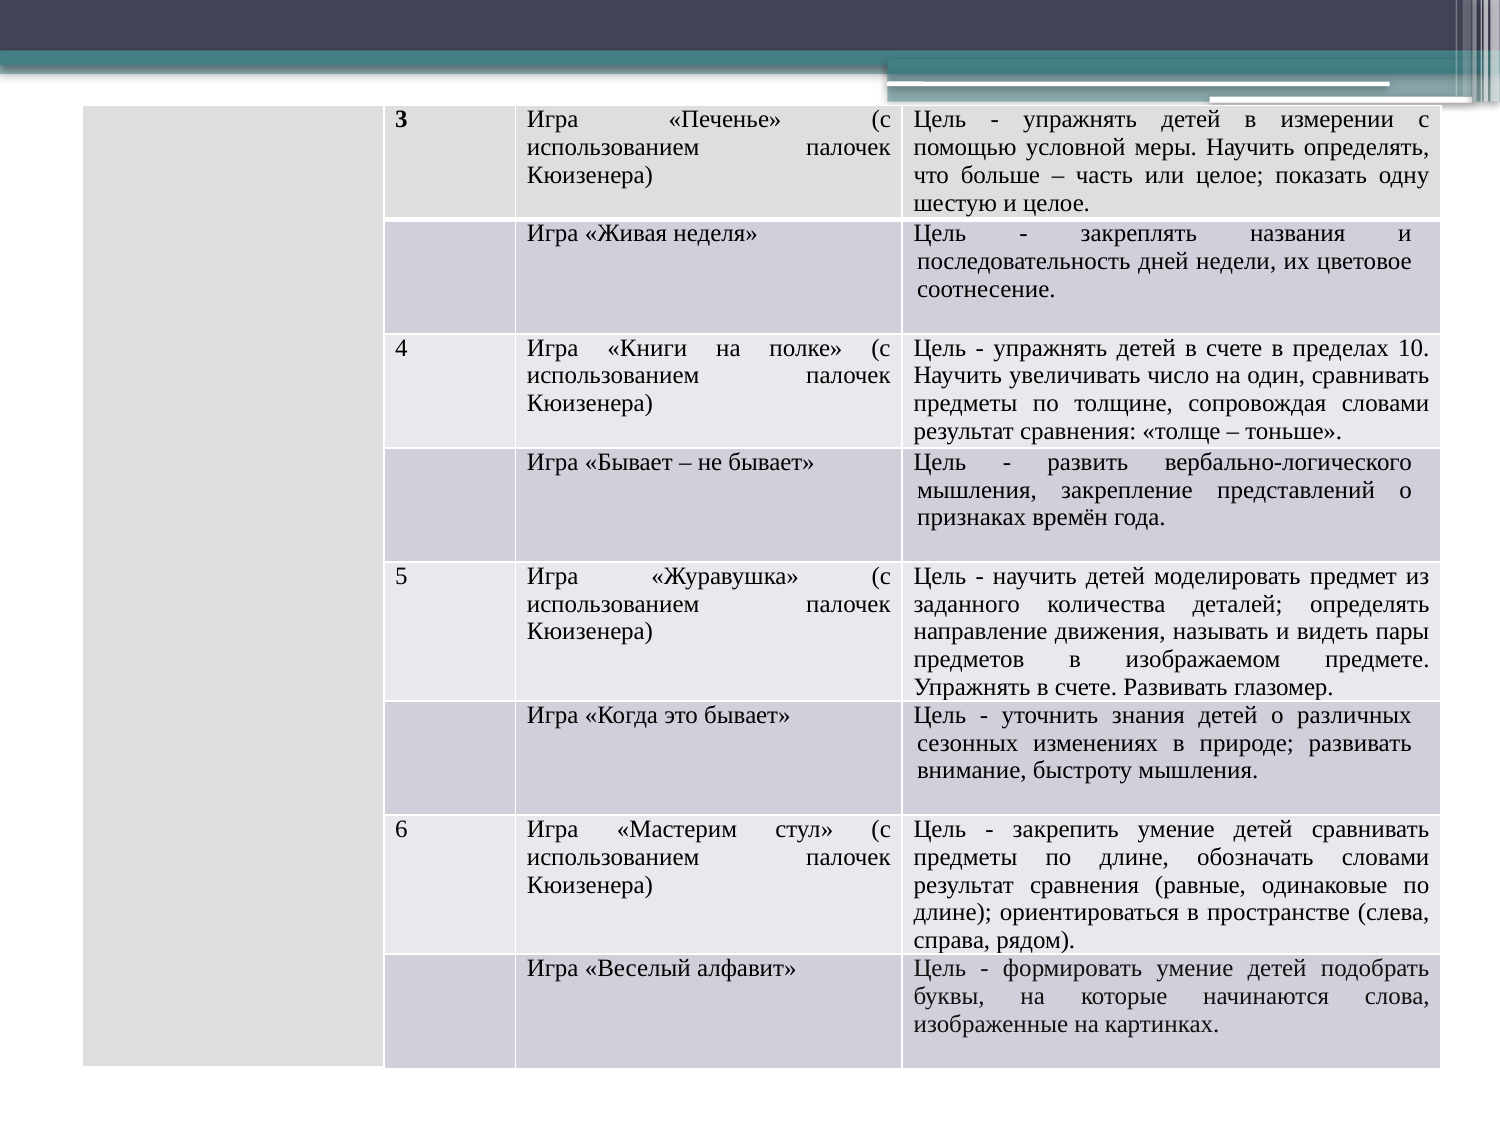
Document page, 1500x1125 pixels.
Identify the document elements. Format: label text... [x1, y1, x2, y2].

table_cell [385, 449, 515, 561]
table_cell Игра «Журавушка» (с использованием палочек Кюизенера) [516, 563, 901, 700]
table_cell Цель - уточнить знания детей о различных сезонных изменениях в природе; развивать внимание, быстроту мышления. [903, 702, 1440, 814]
table_cell [385, 702, 515, 814]
table_cell 5 [385, 563, 515, 700]
table_cell Игра «Веселый алфавит» [516, 955, 901, 1068]
table_cell [385, 955, 515, 1068]
table_header Игра «Печенье» (с использованием палочек Кюизенера) [516, 106, 901, 217]
table_cell Игра «Живая неделя» [516, 222, 901, 333]
table_cell Цель - закрепить умение детей сравнивать предметы по длине, обозначать словами результат сравнения (равные, одинаковые по длине); ориентироваться в пространстве (слева, справа, рядом). [903, 816, 1440, 953]
table_cell Цель - формировать умение детей подобрать буквы, на которые начинаются слова, изображенные на картинках. [903, 955, 1440, 1068]
table_cell 4 [385, 335, 515, 447]
table_header 3 [385, 106, 515, 217]
table_cell Цель - научить детей моделировать предмет из заданного количества деталей; определять направление движения, называть и видеть пары предметов в изображаемом предмете. Упражнять в счете. Развивать глазомер. [903, 563, 1440, 700]
table_cell 6 [385, 816, 515, 953]
table_cell Игра «Мастерим стул» (с использованием палочек Кюизенера) [516, 816, 901, 953]
table_cell Игра «Бывает – не бывает» [516, 449, 901, 561]
table_header Цель - упражнять детей в измерении с помощью условной меры. Научить определять, что больше – часть или целое; показать одну шестую и целое. [903, 106, 1440, 217]
table_cell Цель - закреплять названия и последовательность дней недели, их цветовое соотнесение. [903, 222, 1440, 333]
table_cell Цель - упражнять детей в счете в пределах 10. Научить увеличивать число на один, сравнивать предметы по толщине, сопровождая словами результат сравнения: «толще – тоньше». [903, 335, 1440, 447]
table_cell Цель - развить вербально-логического мышления, закрепление представлений о признаках времён года. [903, 449, 1440, 561]
table_header [83, 106, 383, 1066]
table_cell [385, 222, 515, 333]
table_cell Игра «Книги на полке» (с использованием палочек Кюизенера) [516, 335, 901, 447]
table_cell Игра «Когда это бывает» [516, 702, 901, 814]
